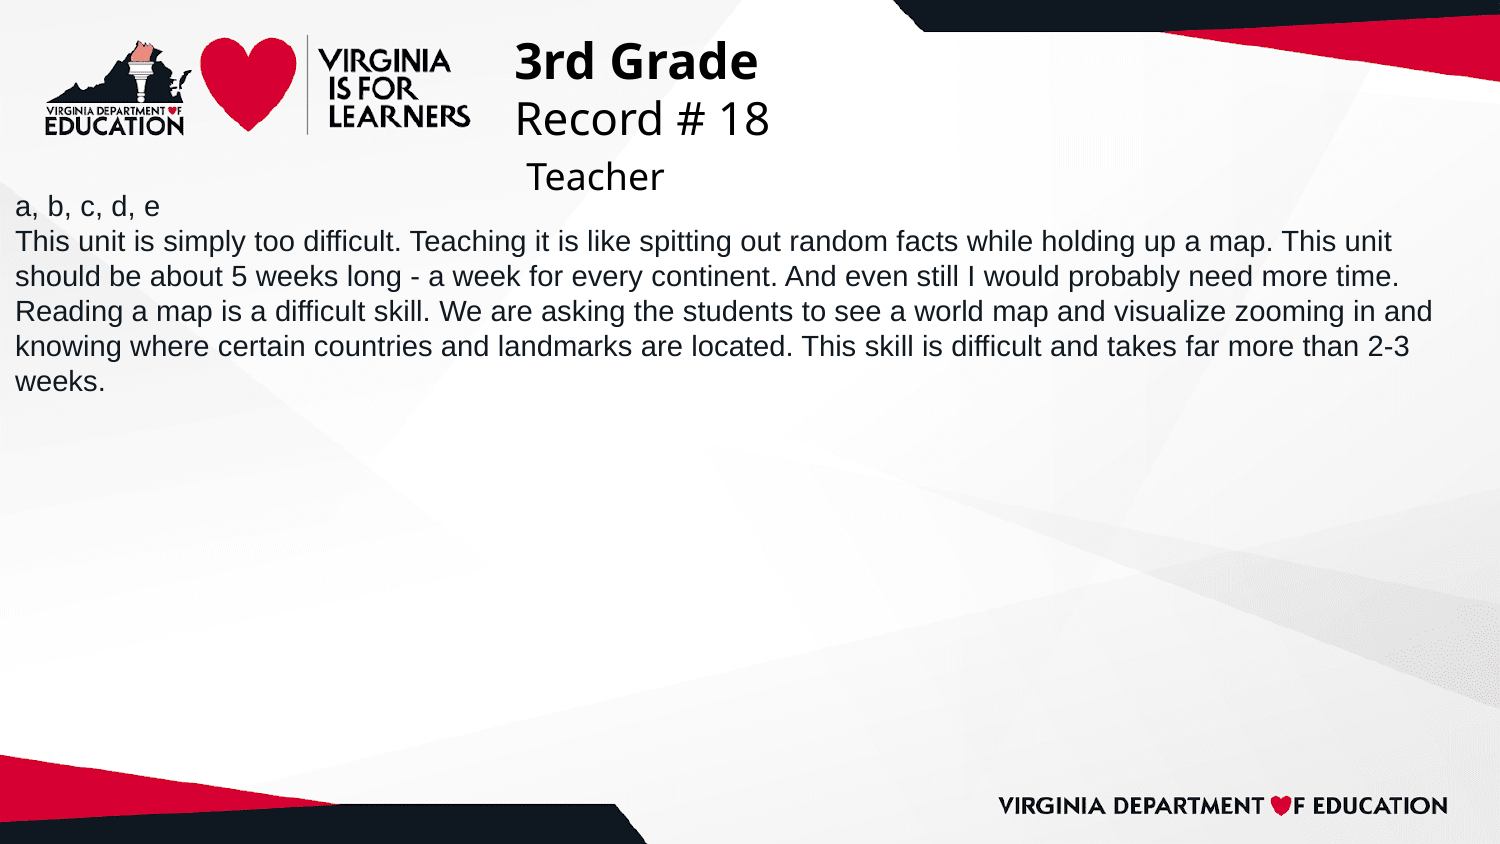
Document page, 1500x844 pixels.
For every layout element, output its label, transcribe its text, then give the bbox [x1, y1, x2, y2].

picture [0, 0, 1500, 172]
subtitle a, b, c, d, e This unit is simply too difficult. Teaching it is like spitting out random facts while holding up a map. This unit should be about 5 weeks long - a week for every continent. And even still I would probably need more time. Reading a map is a difficult skill. We are asking the students to see a world map and visualize zooming in and knowing where certain countries and landmarks are located. This skill is difficult and takes far more than 2-3 weeks. [0, 172, 1500, 763]
picture [0, 763, 1500, 844]
title 3rd Grade Record # 18 Teacher [499, 49, 1447, 172]
